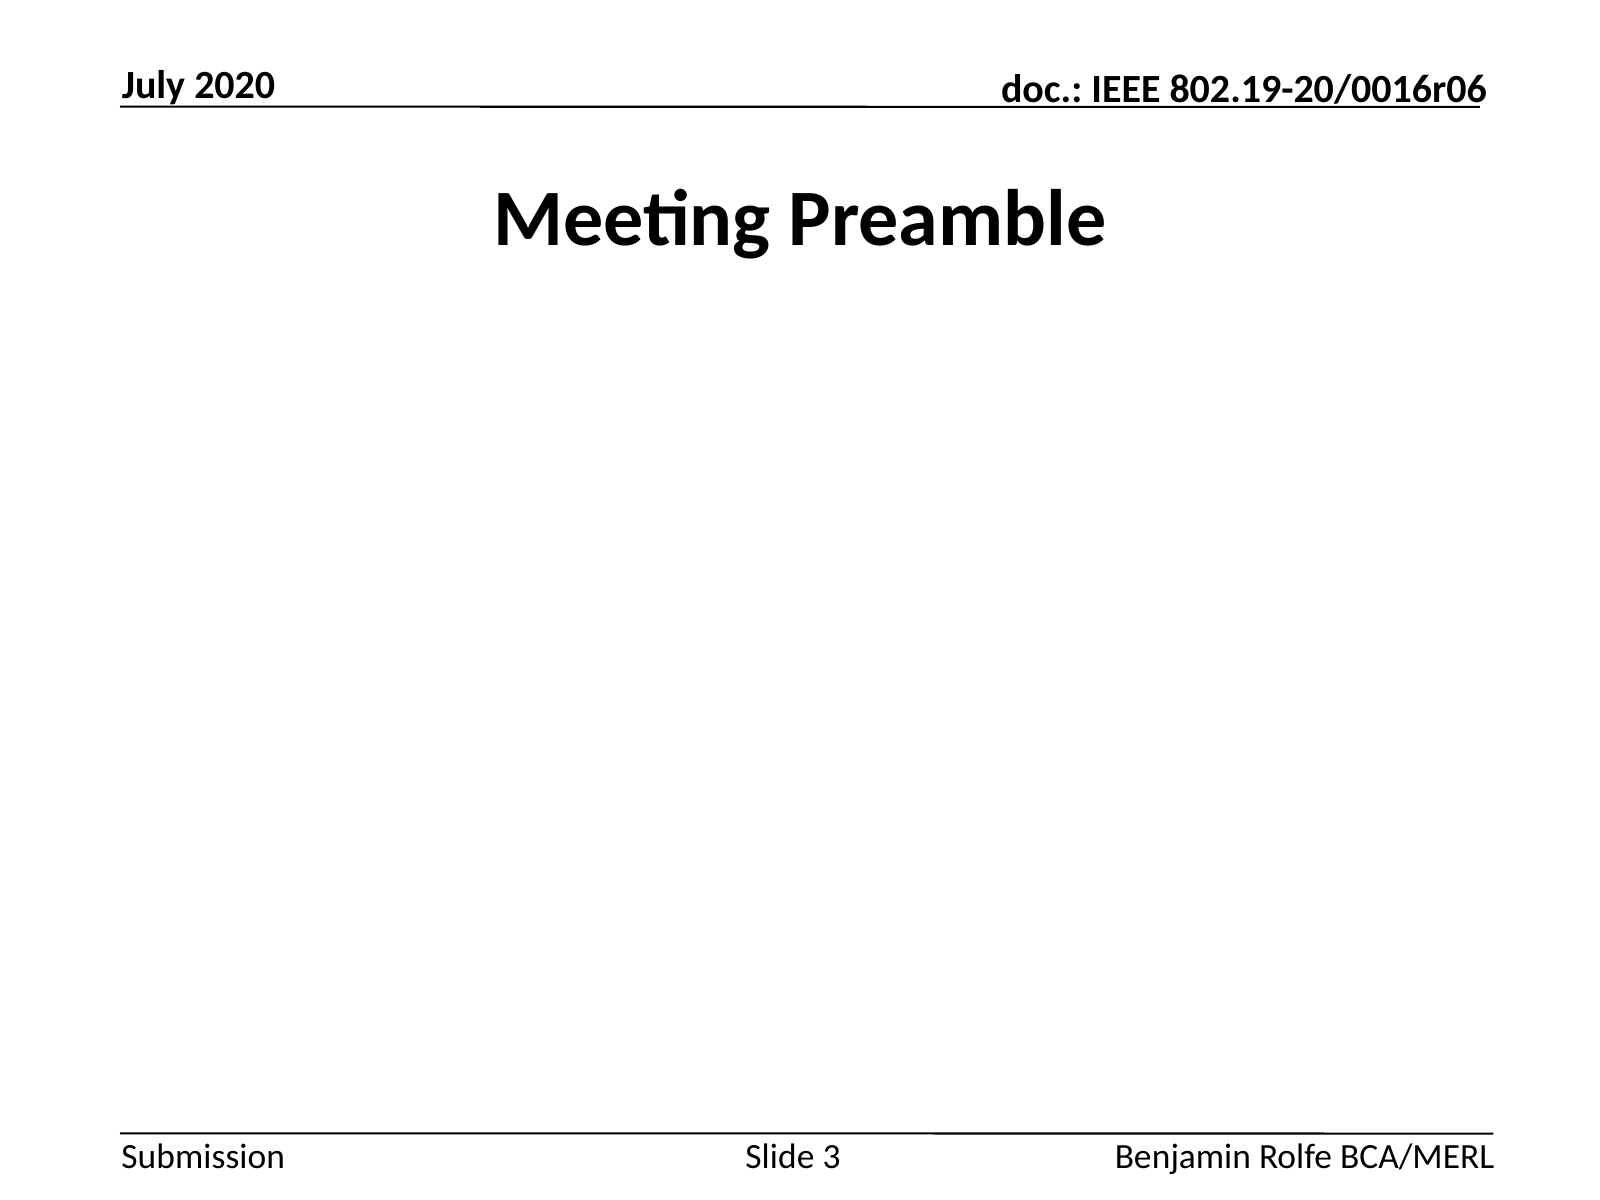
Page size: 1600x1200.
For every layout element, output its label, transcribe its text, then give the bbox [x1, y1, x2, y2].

slide_number Slide 3 [733, 1132, 854, 1197]
title Meeting Preamble [119, 119, 1480, 307]
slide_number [121, 58, 451, 107]
footer Benjamin Rolfe BCA/MERL [937, 1132, 1495, 1174]
